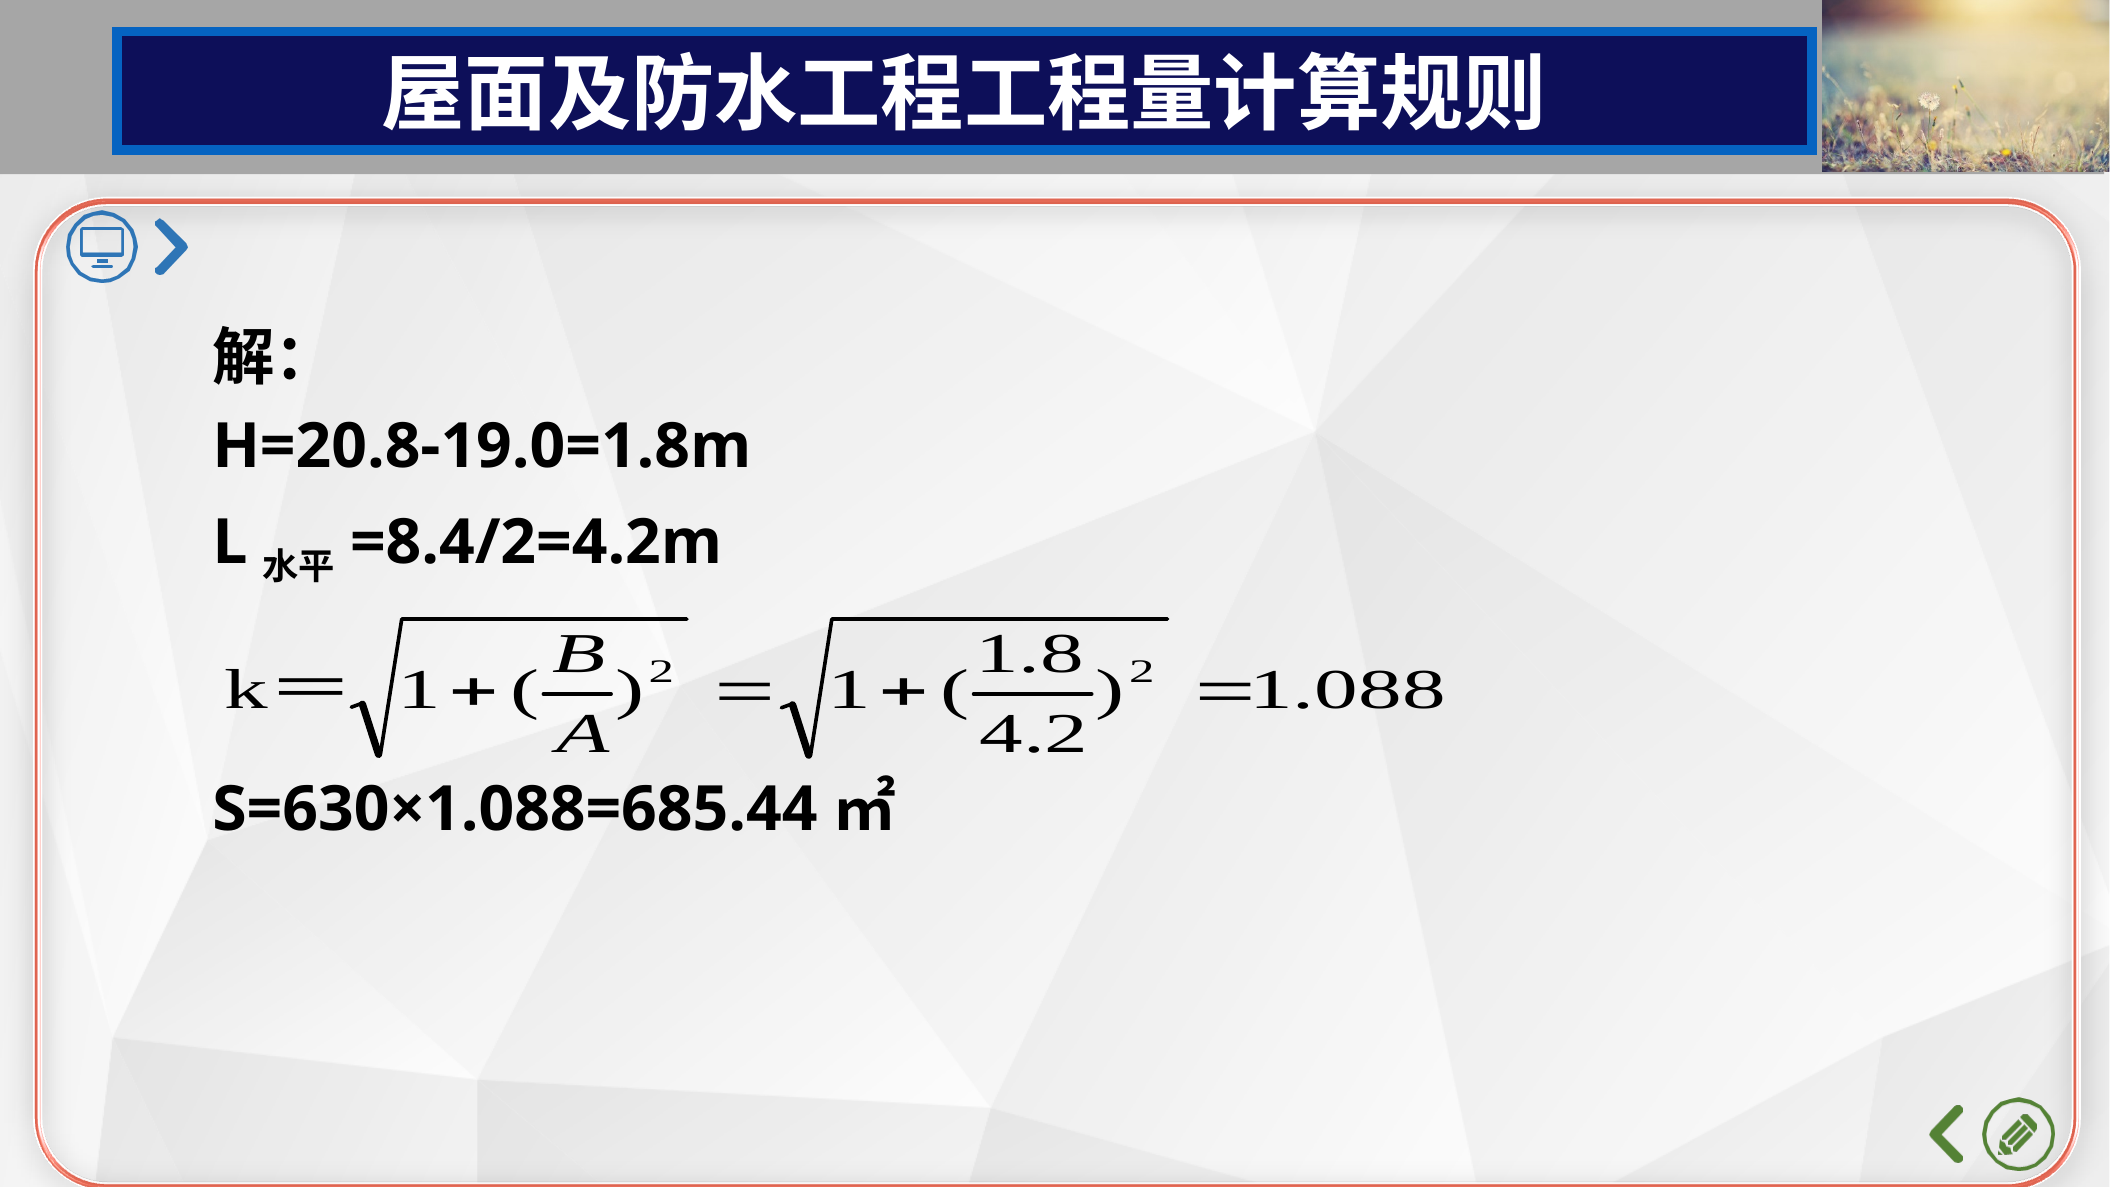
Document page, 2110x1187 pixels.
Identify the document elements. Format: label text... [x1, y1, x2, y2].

picture [0, 0, 2110, 1187]
list 解： H=20.8-19.0=1.8m L水平=8.4/2=4.2m S=630×1.088=685.44㎡ [193, 316, 1706, 1061]
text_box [210, 604, 1461, 769]
text_box 屋面及防水工程工程量计算规则 [117, 31, 1812, 150]
